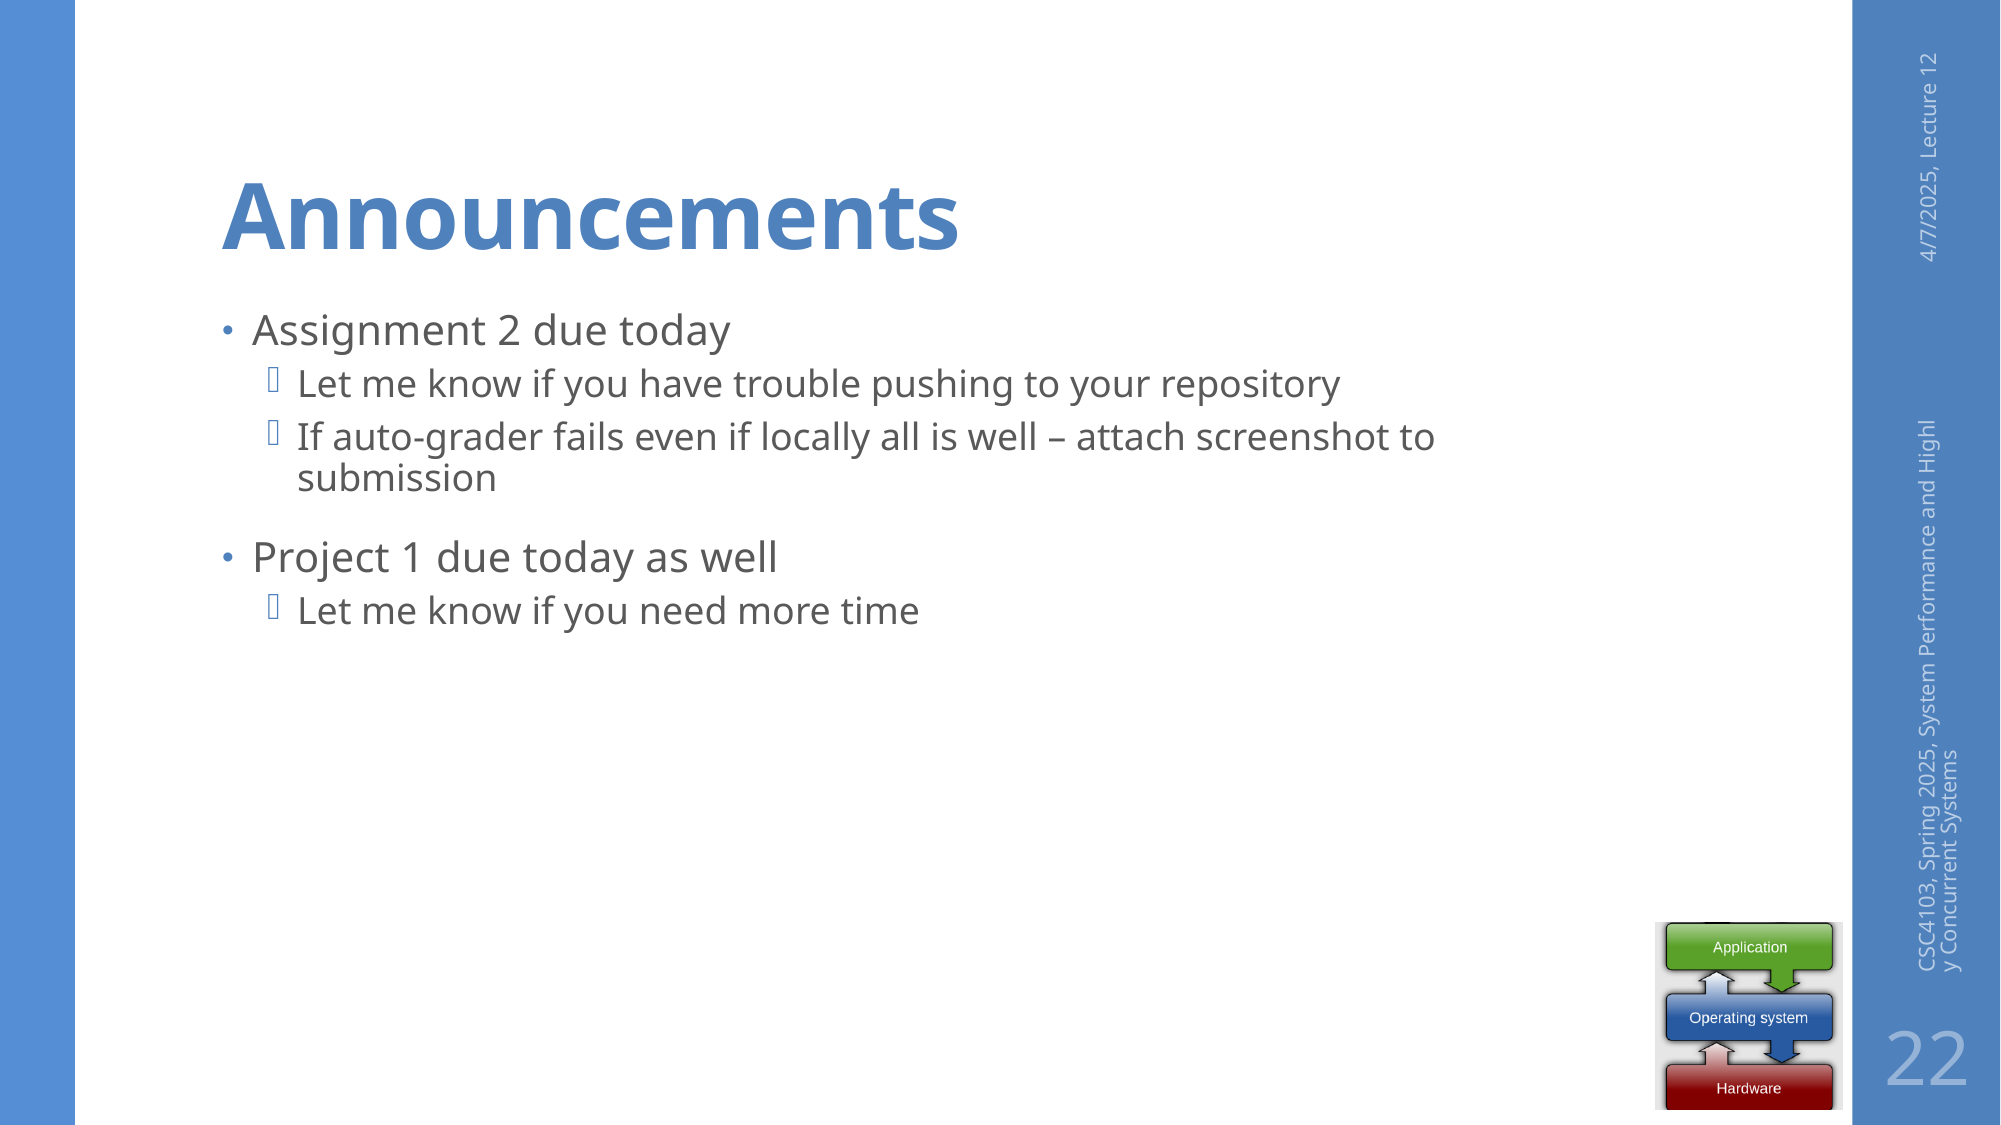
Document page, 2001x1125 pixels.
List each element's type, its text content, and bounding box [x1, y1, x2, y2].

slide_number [1897, 37, 1958, 351]
list Assignment 2 due today Let me know if you have trouble pushing to your repository If auto-grader fails even if locally all is well – attach screenshot to submission Project 1 due today as well Let me know if you need more time [206, 299, 1617, 1014]
slide_number 22 [1852, 1012, 2000, 1110]
picture [1655, 922, 1843, 1110]
footer CSC4103, Spring 2025, System Performance and Highly Concurrent Systems [1897, 400, 1958, 988]
title Announcements [206, 48, 1797, 278]
